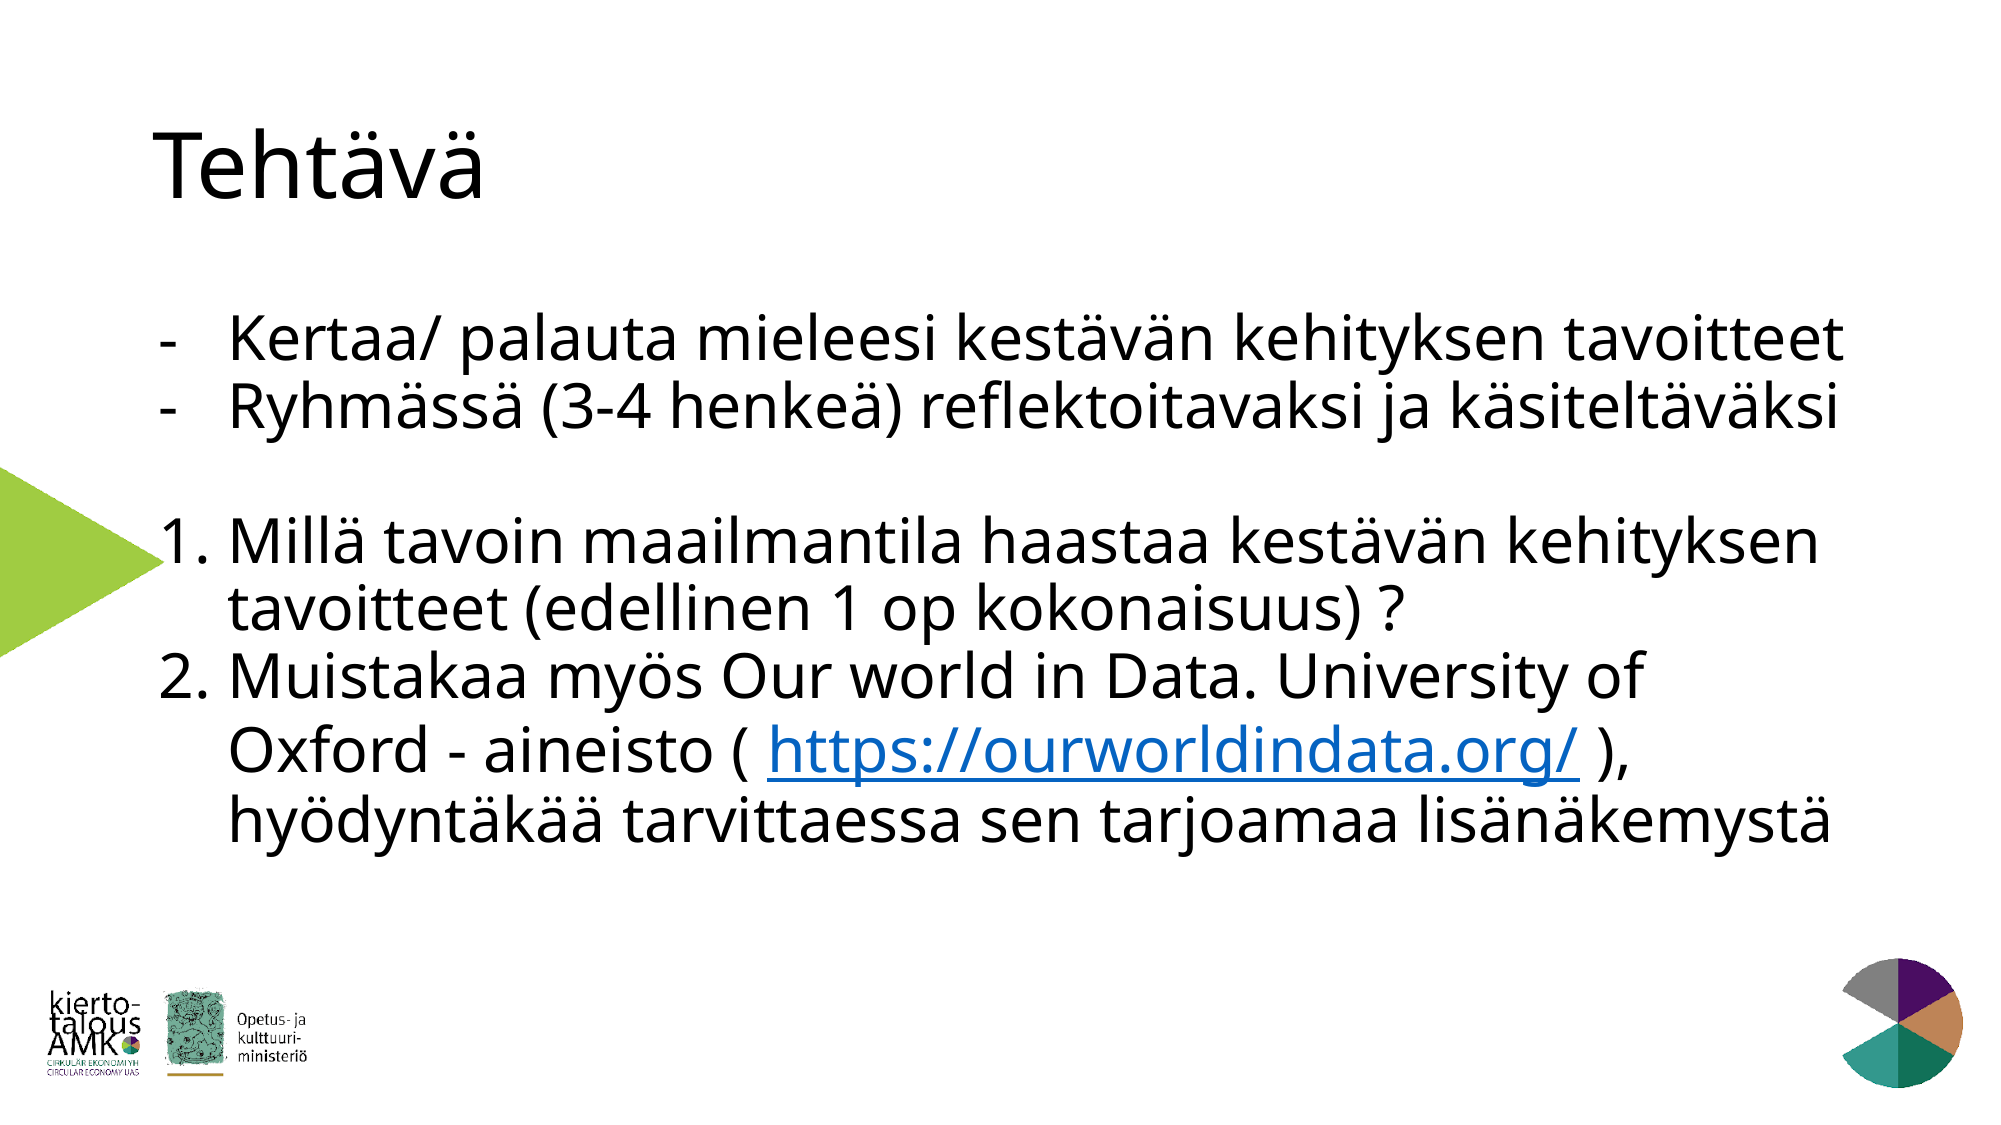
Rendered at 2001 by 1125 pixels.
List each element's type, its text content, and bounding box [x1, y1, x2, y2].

picture [0, 0, 2000, 1125]
title Tehtävä [137, 59, 1863, 278]
list Kertaa/ palauta mieleesi kestävän kehityksen tavoitteet Ryhmässä (3-4 henkeä) reflektoitavaksi ja käsiteltäväksi Millä tavoin maailmantila haastaa kestävän kehityksen tavoitteet (edellinen 1 op kokonaisuus) ? Muistakaa myös Our world in Data. University of Oxford - aineisto ( https://ourworldindata.org/ ), hyödyntäkää tarvittaessa sen tarjoamaa lisänäkemystä [137, 299, 1863, 983]
